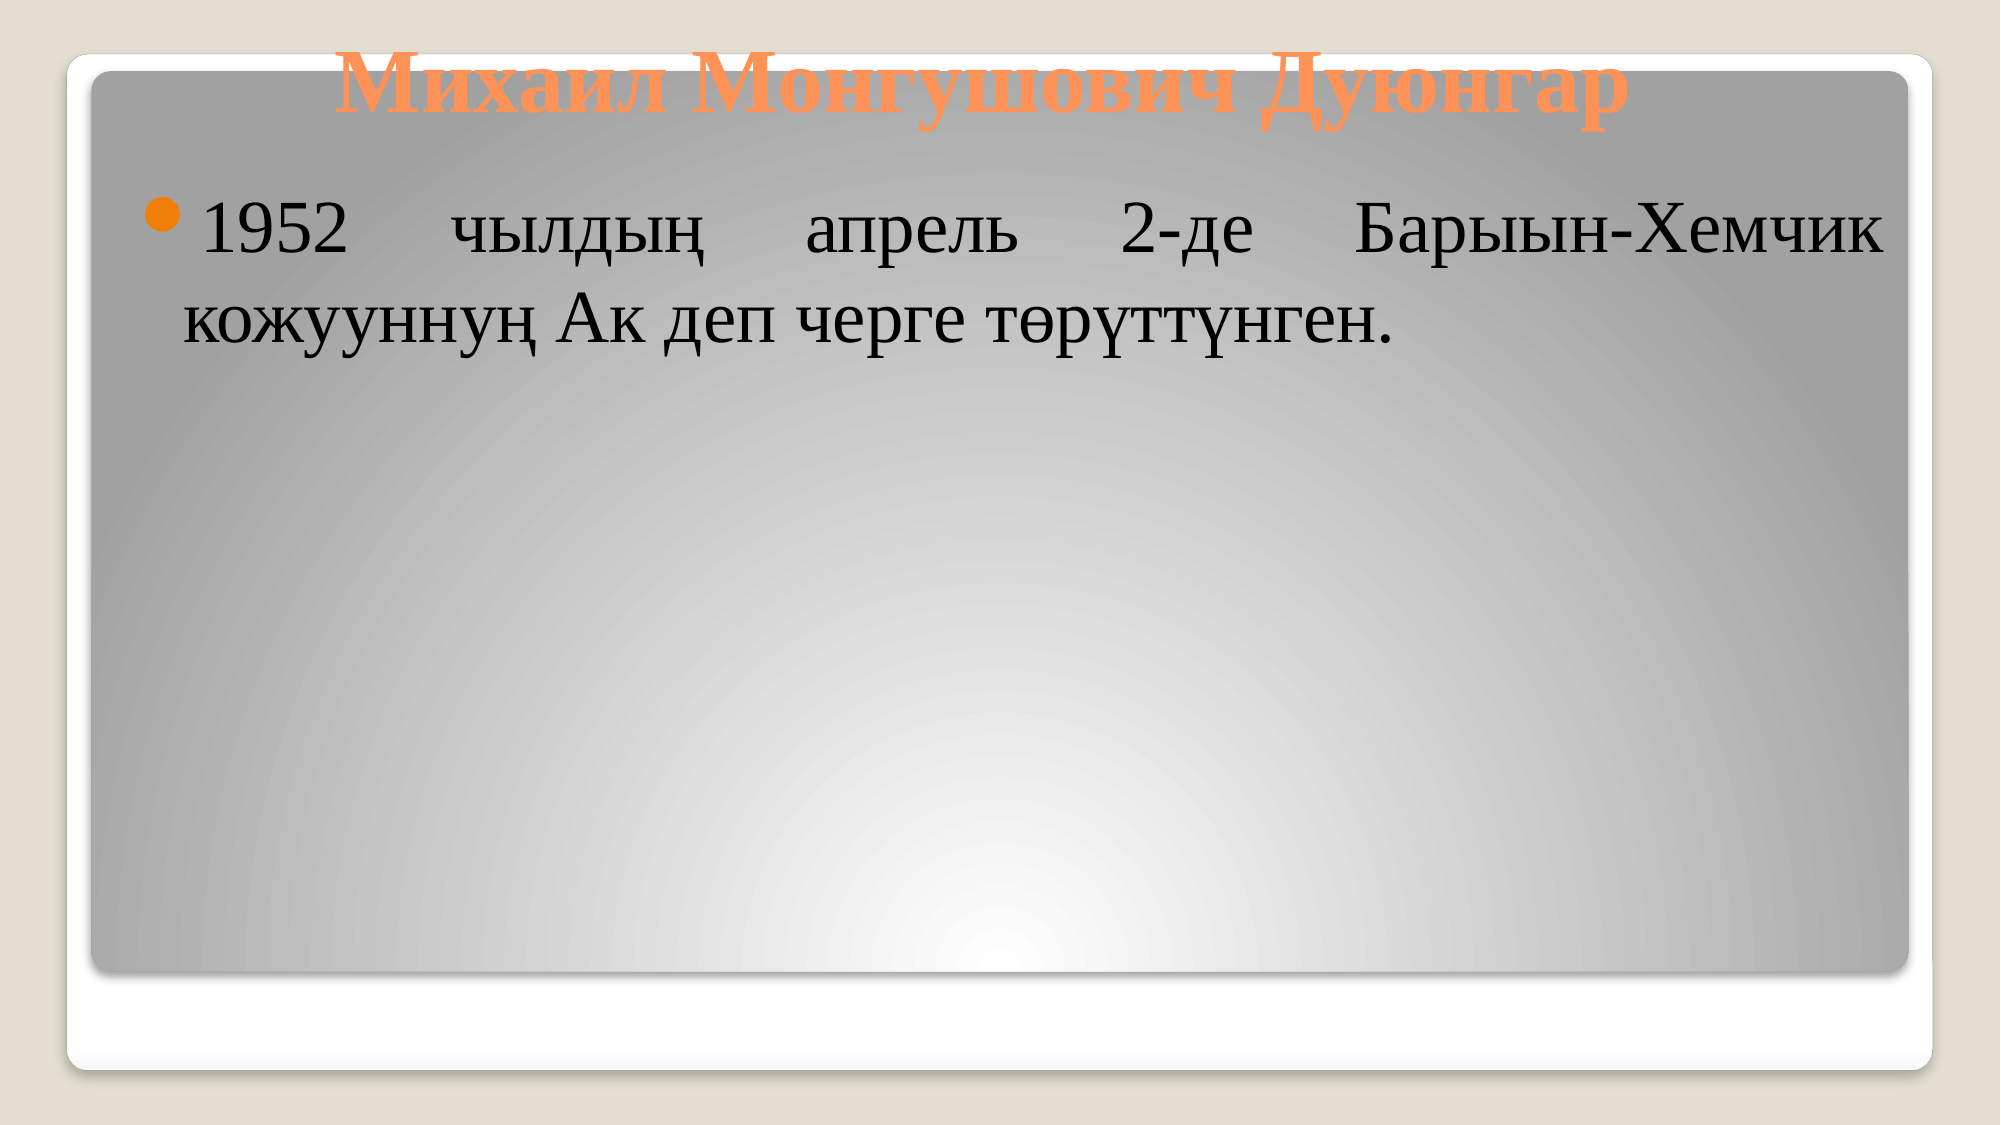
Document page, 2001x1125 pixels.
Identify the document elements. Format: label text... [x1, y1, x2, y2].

title Михаил Монгушович Дуюнгар [100, 92, 110, 249]
list 1952 чылдың апрель 2-де Барыын-Хемчик кожууннуң Ак деп черге төрүттүнген. [110, 86, 1900, 774]
